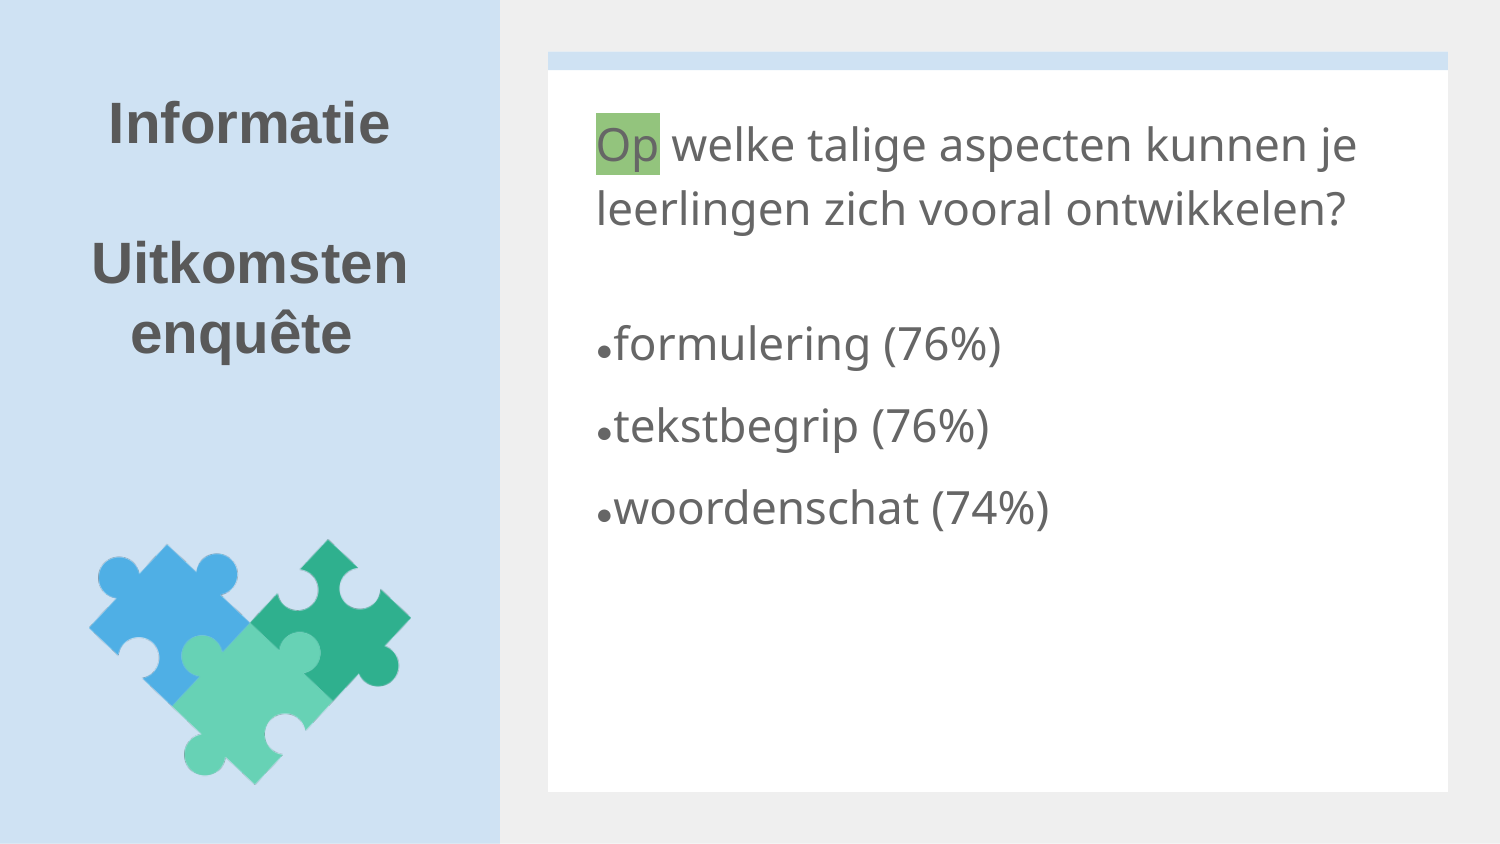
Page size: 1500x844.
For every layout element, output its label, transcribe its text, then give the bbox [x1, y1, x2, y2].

list Op welke talige aspecten kunnen je leerlingen zich vooral ontwikkelen? ●formulering (76%) ●tekstbegrip (76%) ●woordenschat (74%) [580, 92, 1416, 751]
title Informatie Uitkomsten enquête [57, 70, 443, 792]
picture [88, 531, 411, 793]
